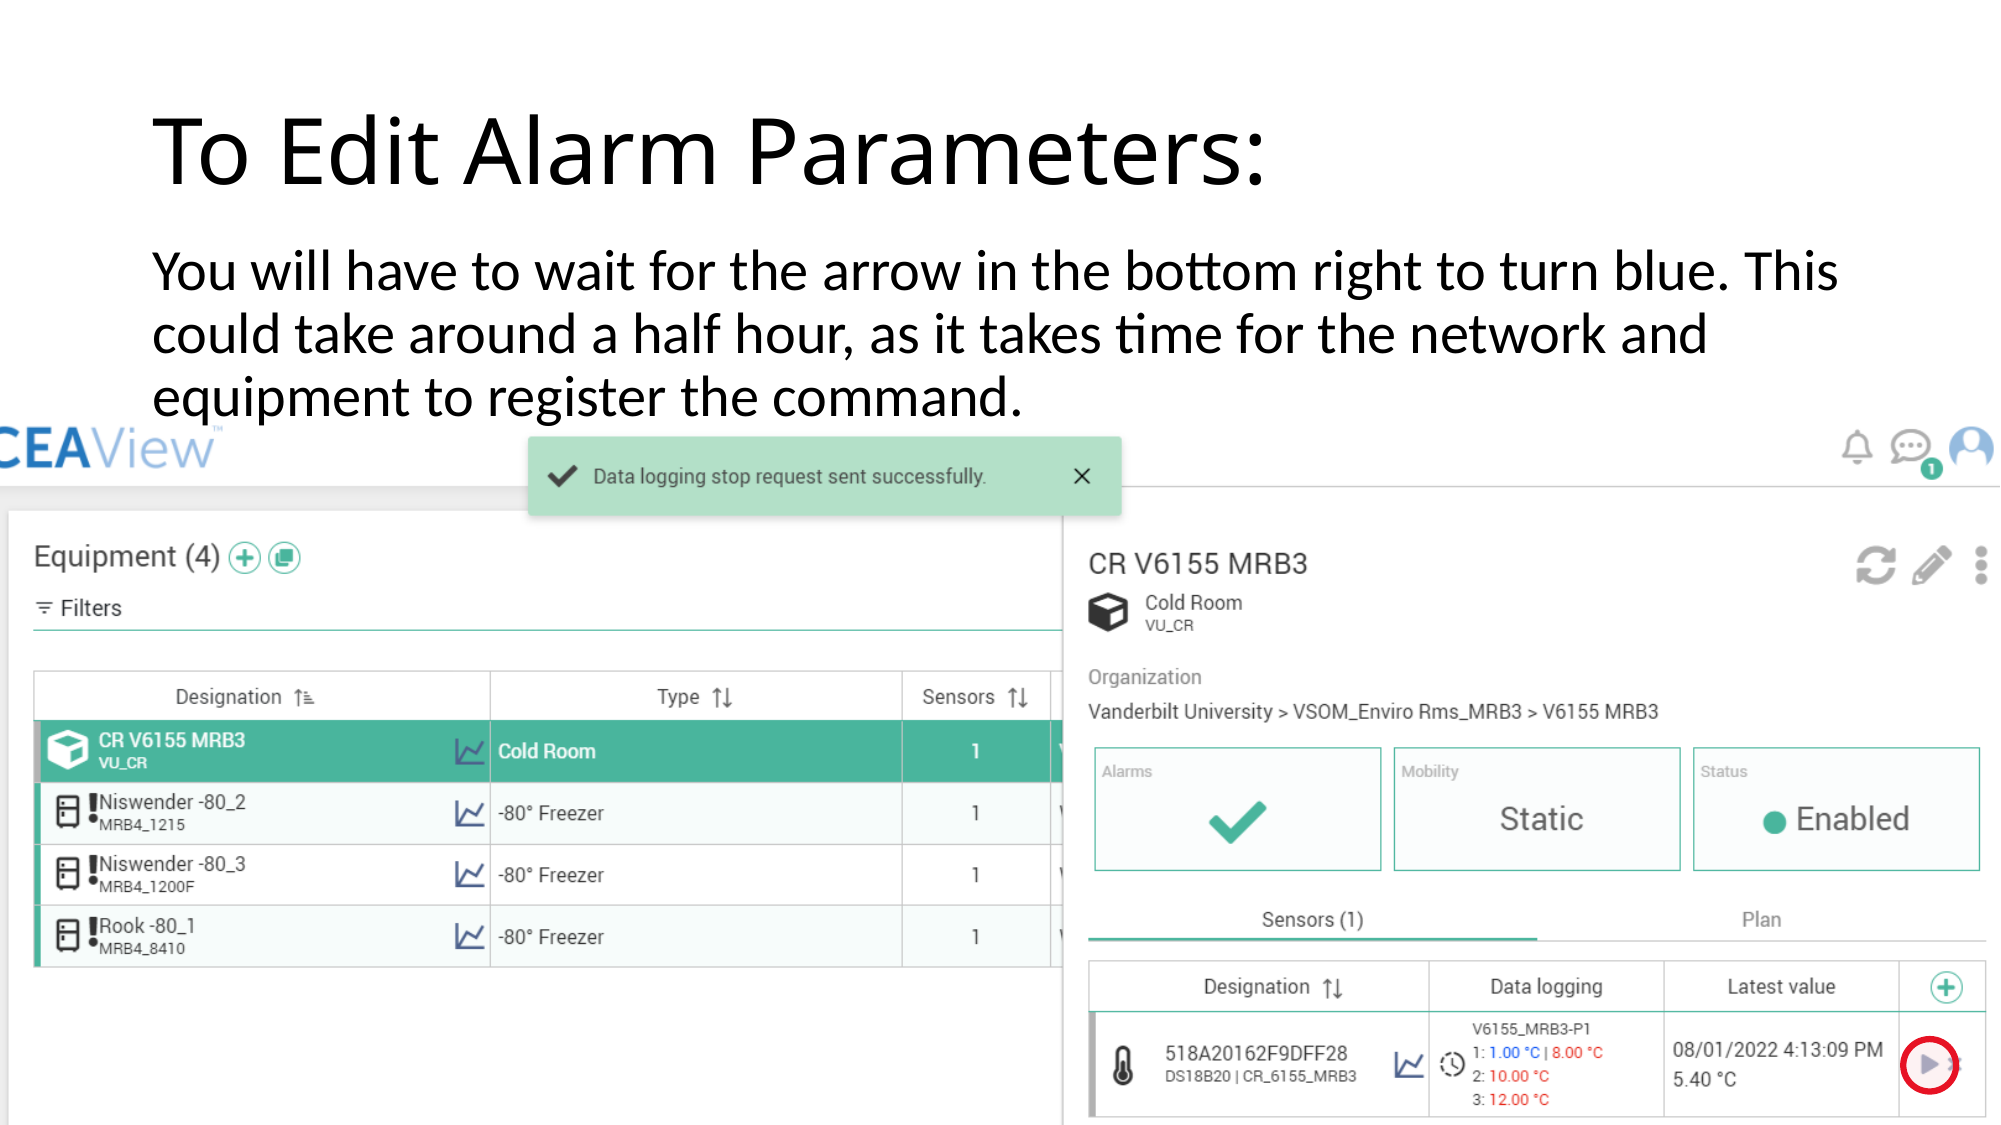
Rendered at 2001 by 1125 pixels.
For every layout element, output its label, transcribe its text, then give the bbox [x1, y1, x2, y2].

title To Edit Alarm Parameters: [137, 46, 1863, 232]
picture [0, 418, 2000, 1125]
list You will have to wait for the arrow in the bottom right to turn blue. This could take around a half hour, as it takes time for the network and equipment to register the command. [137, 232, 1863, 418]
